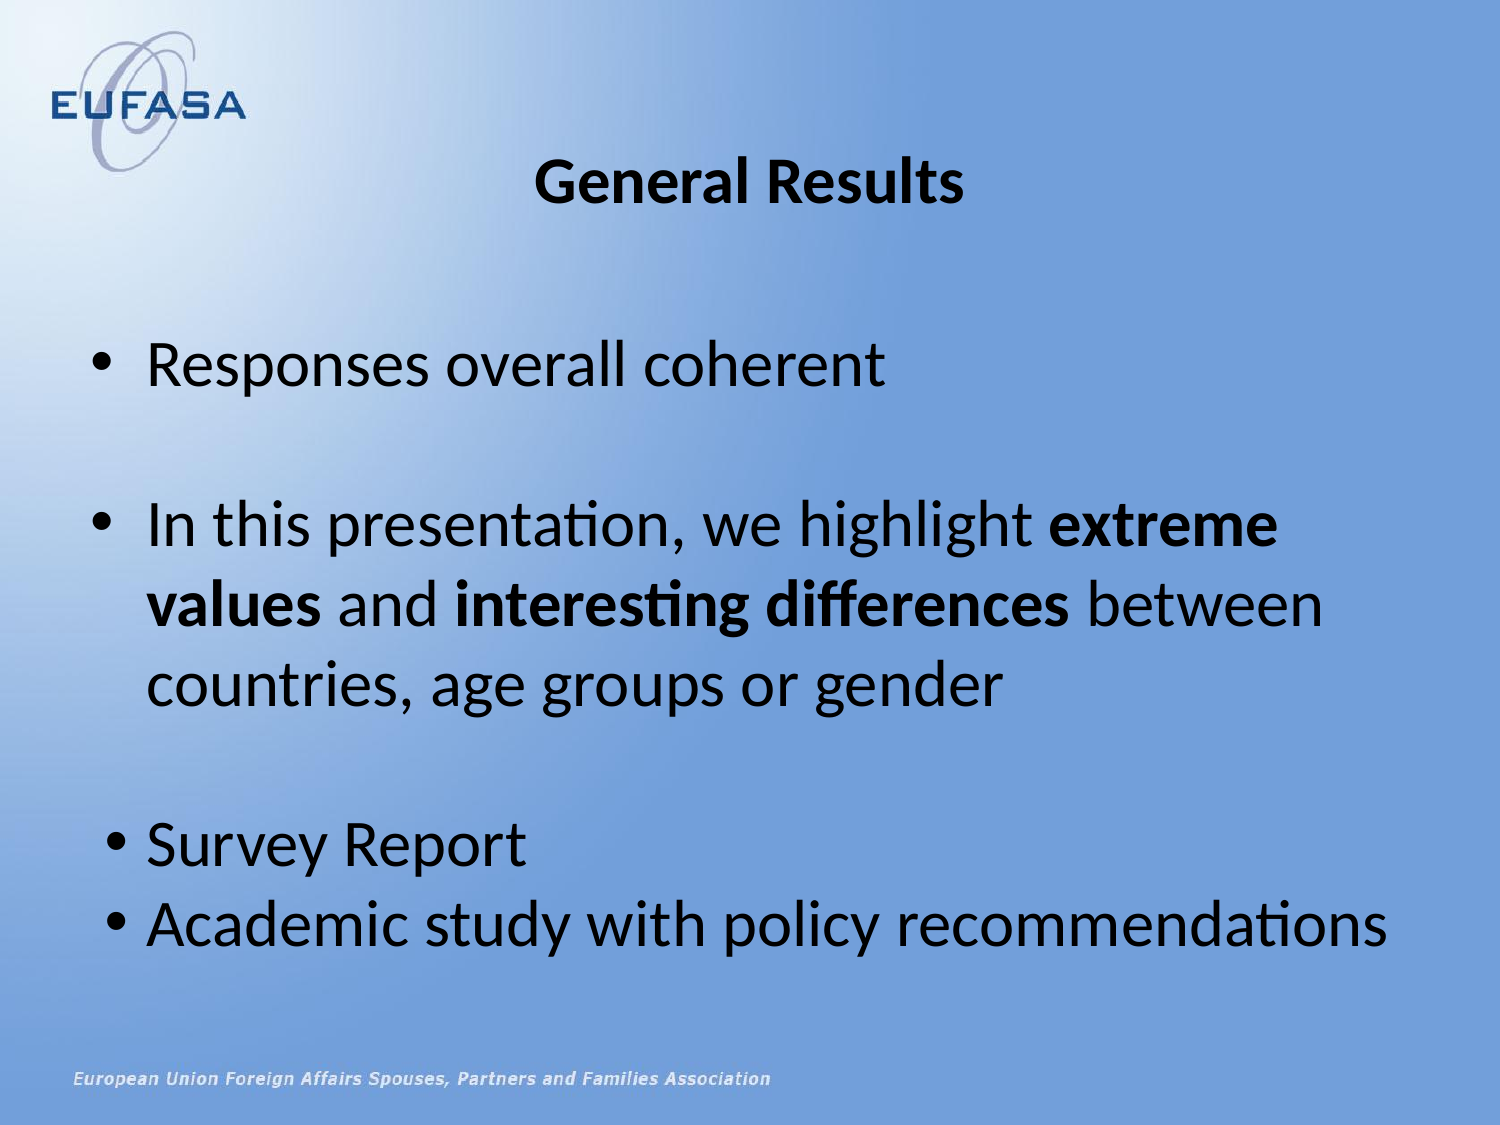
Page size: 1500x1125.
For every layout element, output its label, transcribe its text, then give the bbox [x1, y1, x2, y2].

list Responses overall coherent In this presentation, we highlight extreme values and interesting differences between countries, age groups or gender Survey Report Academic study with policy recommendations [75, 312, 1425, 1005]
picture [0, 0, 1500, 1125]
title General Results [75, 121, 1425, 233]
